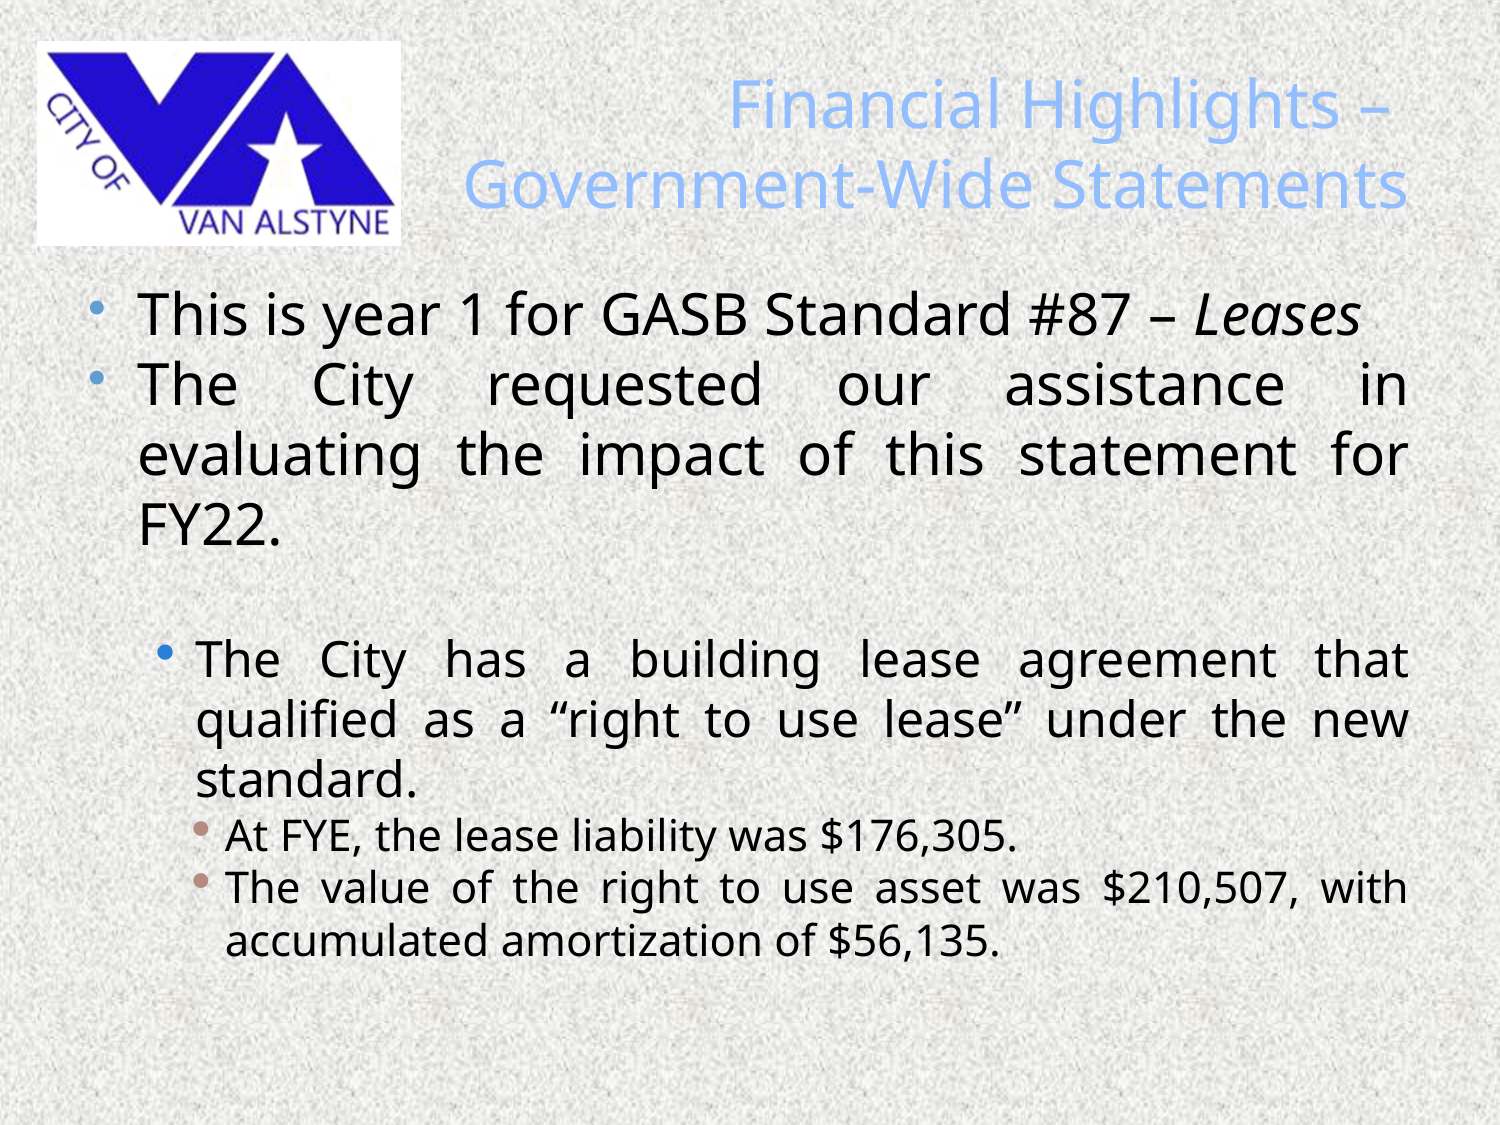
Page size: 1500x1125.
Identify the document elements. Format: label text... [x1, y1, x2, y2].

list This is year 1 for GASB Standard #87 – Leases The City requested our assistance in evaluating the impact of this statement for FY22. The City has a building lease agreement that qualified as a “right to use lease” under the new standard. At FYE, the lease liability was $176,305. The value of the right to use asset was $210,507, with accumulated amortization of $56,135. [74, 269, 1426, 1013]
title Financial Highlights – Government-Wide Statements [401, 41, 1425, 230]
picture [0, 0, 1500, 1125]
